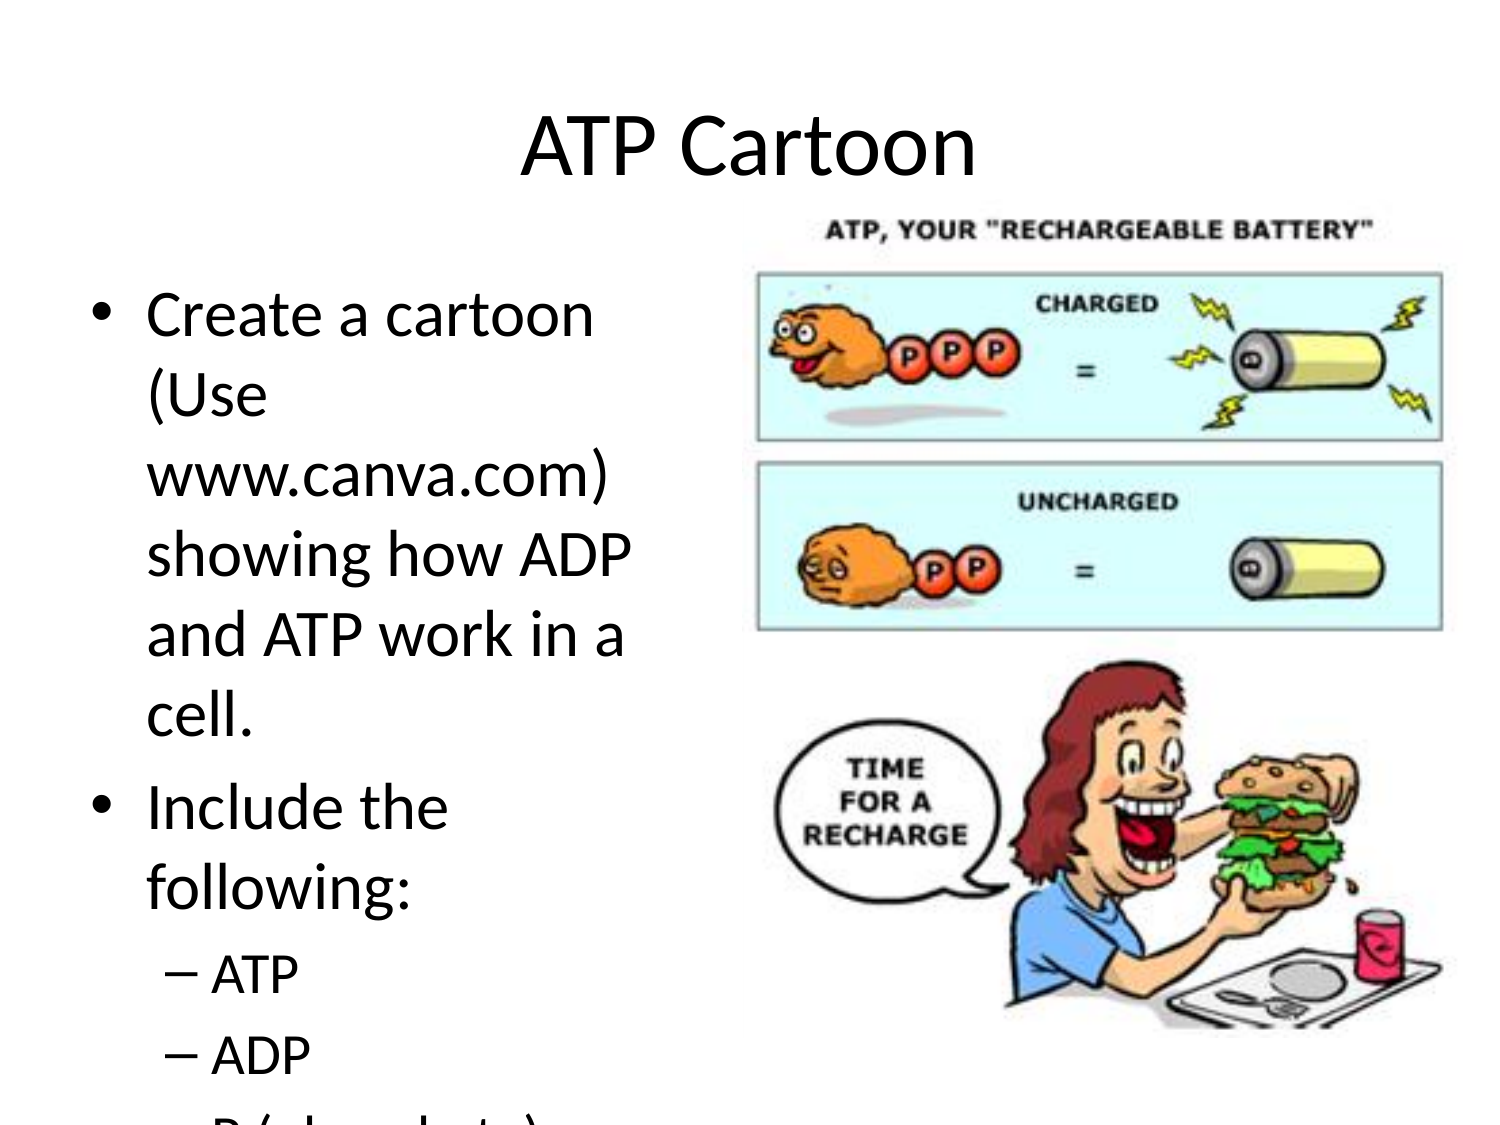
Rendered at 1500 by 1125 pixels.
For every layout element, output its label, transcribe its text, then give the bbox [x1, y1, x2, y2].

picture [742, 199, 1463, 1038]
list Create a cartoon (Use www.canva.com) showing how ADP and ATP work in a cell. Include the following: ATP ADP P (phosphate) ATPase & ATP synthase Energy [75, 262, 738, 1050]
title ATP Cartoon [75, 45, 1425, 233]
